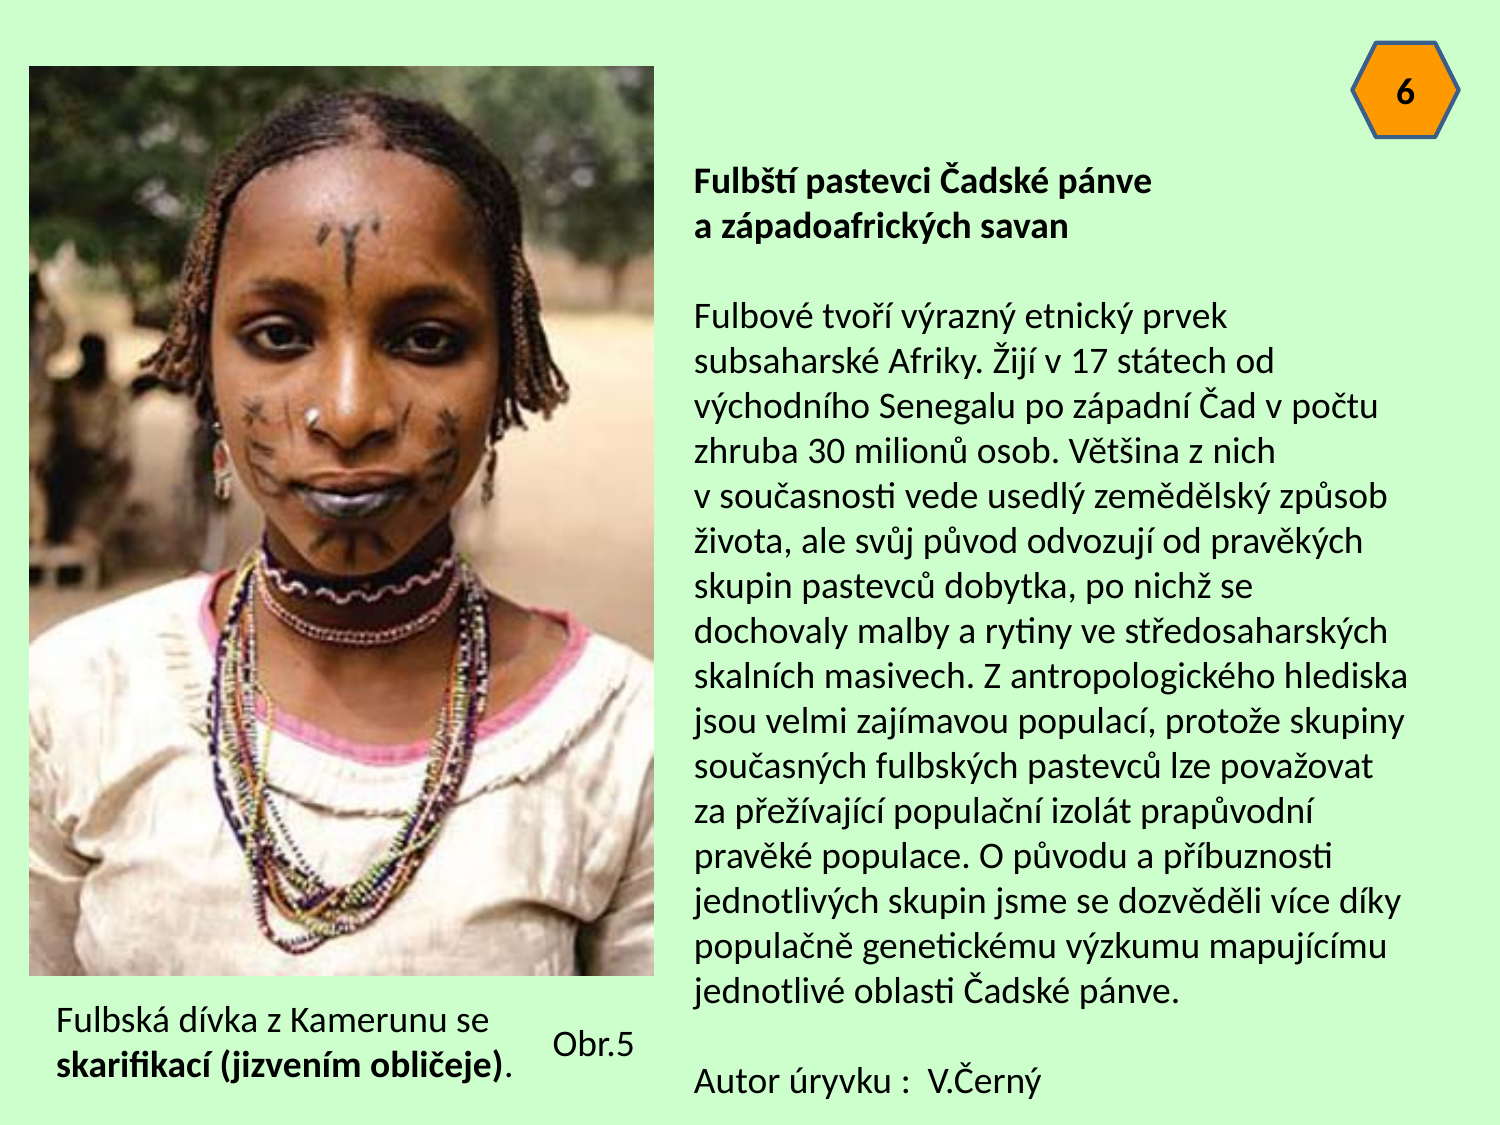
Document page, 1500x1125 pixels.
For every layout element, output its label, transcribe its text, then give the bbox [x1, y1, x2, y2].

text_box 6 [1350, 40, 1461, 140]
text_box Obr.5 [537, 1011, 650, 1072]
picture [29, 66, 654, 977]
text_box Fulbská dívka z Kamerunu se skarifikací (jizvením obličeje). [41, 987, 591, 1093]
text_box Fulbští pastevci Čadské pánve a západoafrických savan Fulbové tvoří výrazný etnický prvek subsaharské Afriky. Žijí v 17 státech od východního Senegalu po západní Čad v počtu zhruba 30 milionů osob. Většina z nich v současnosti vede usedlý zemědělský způsob života, ale svůj původ odvozují od pravěkých skupin pastevců dobytka, po nichž se dochovaly malby a rytiny ve středosaharských skalních masivech. Z antropologického hlediska jsou velmi zajímavou populací, protože skupiny současných fulbských pastevců lze považovat za přežívající populační izolát prapůvodní pravěké populace. O původu a příbuznosti jednotlivých skupin jsme se dozvěděli více díky populačně genetickému výzkumu mapujícímu jednotlivé oblasti Čadské pánve. Autor úryvku : V.Černý [679, 148, 1430, 1125]
